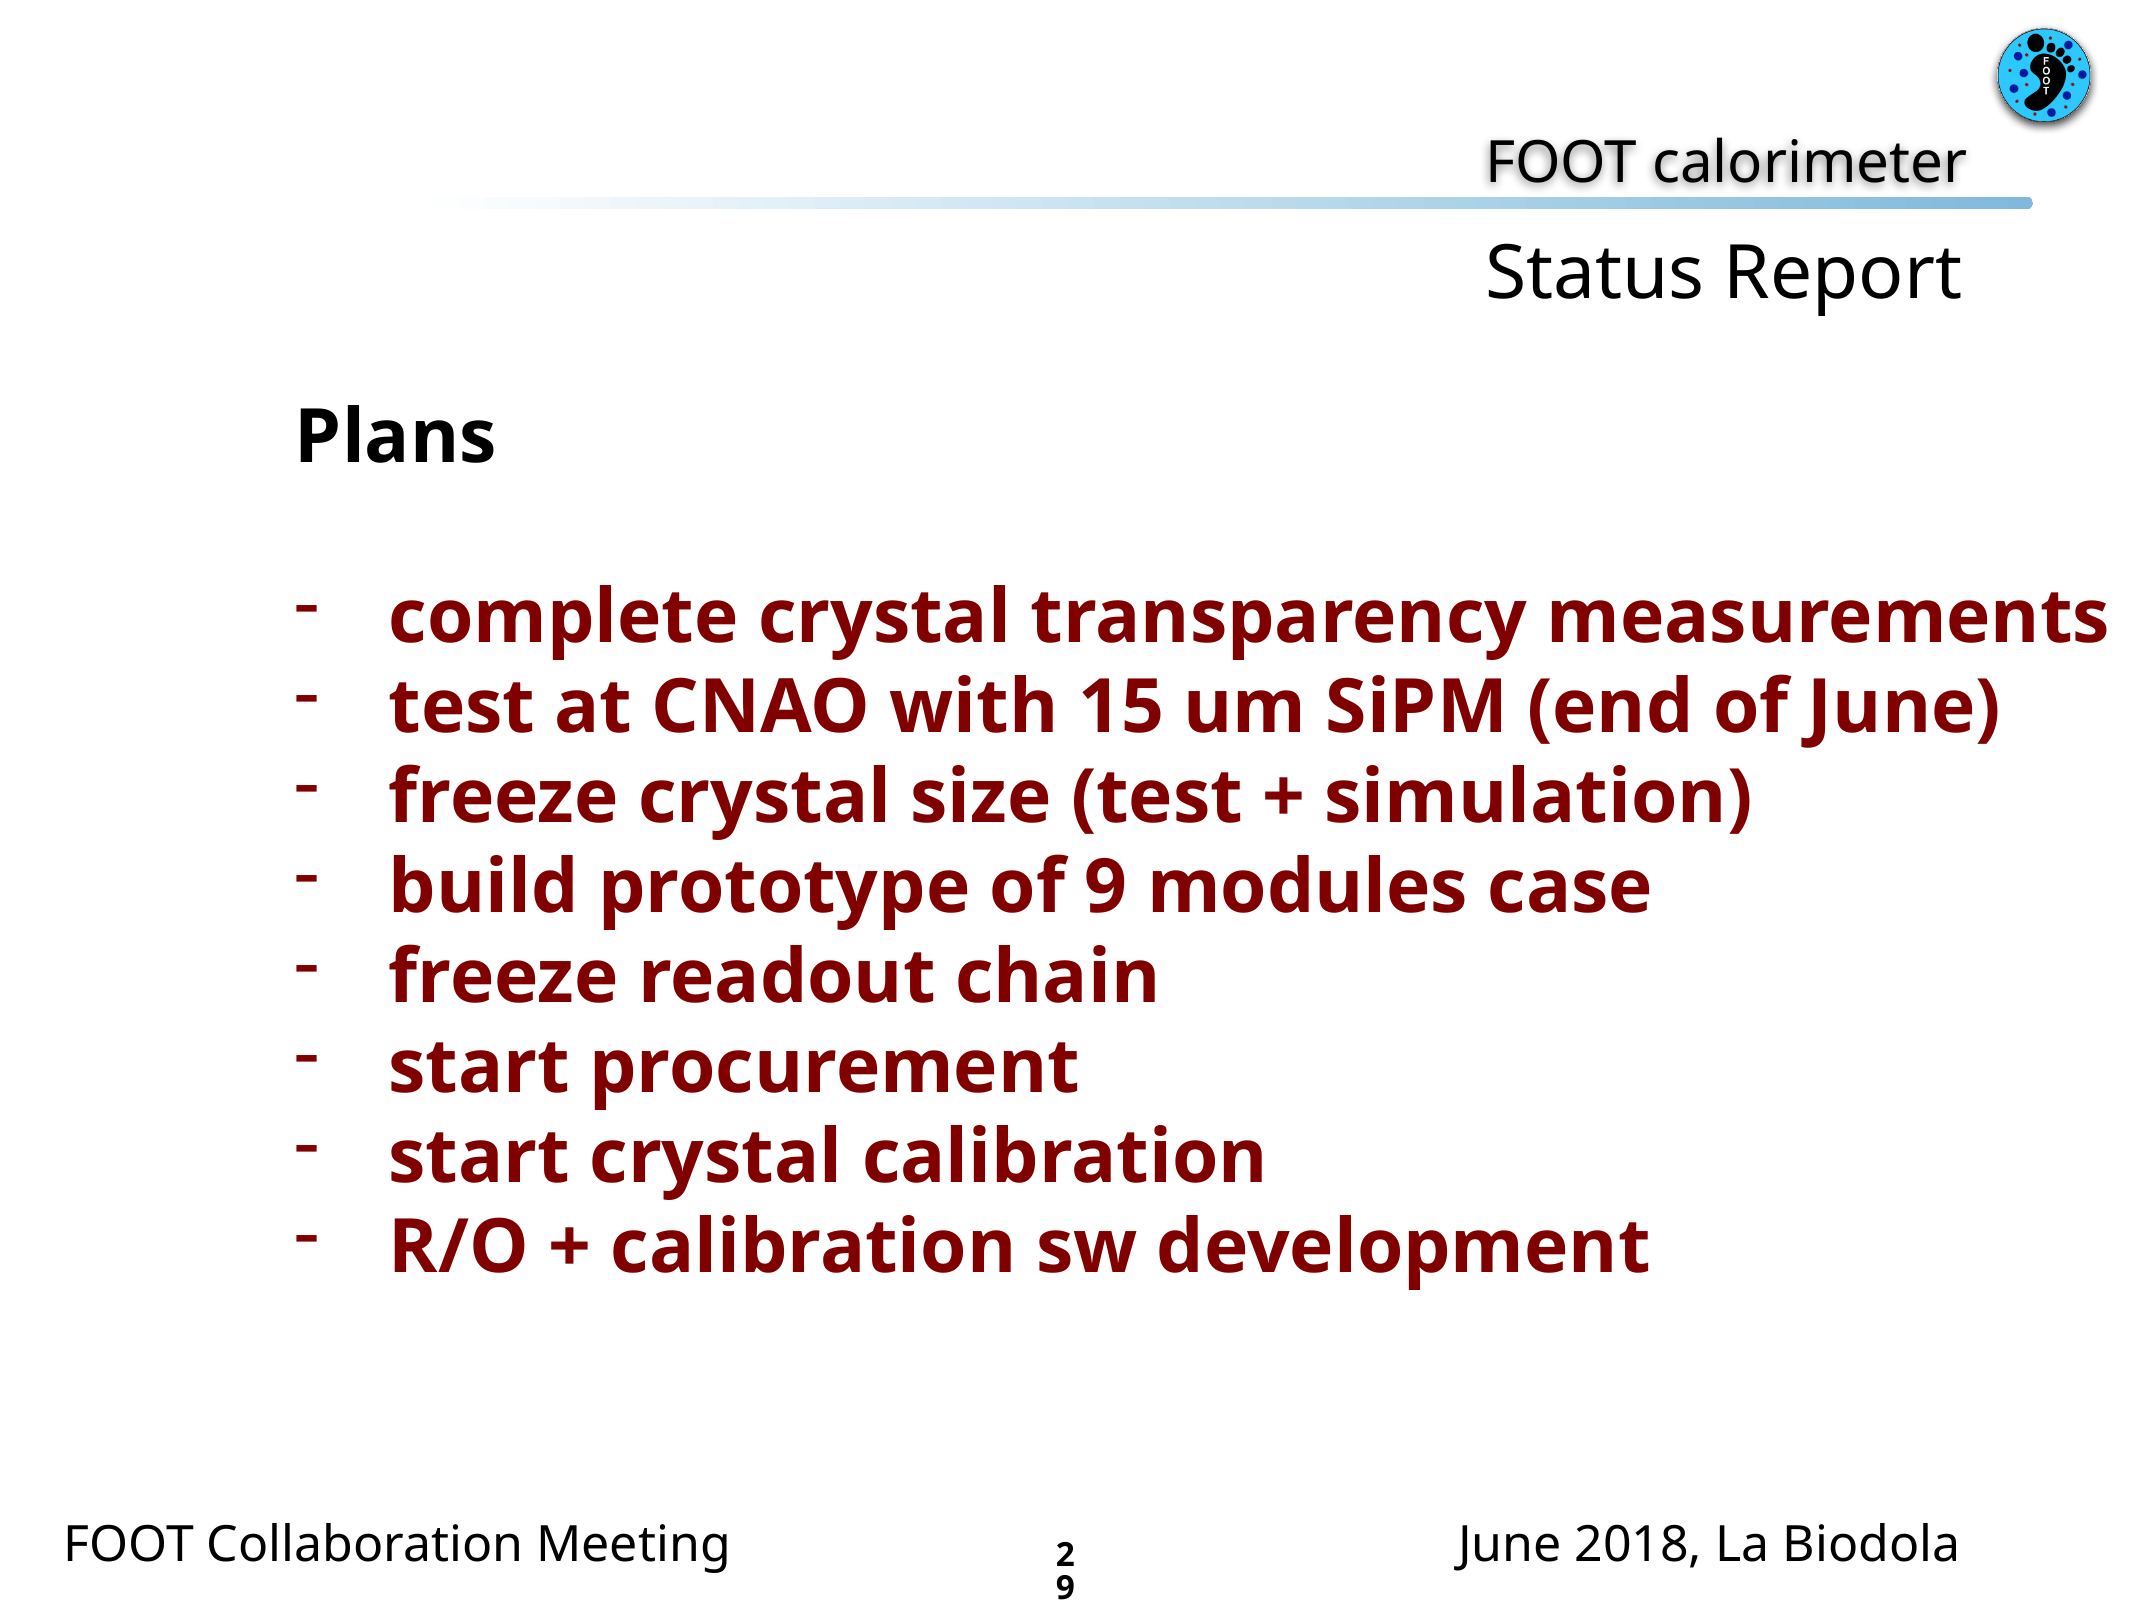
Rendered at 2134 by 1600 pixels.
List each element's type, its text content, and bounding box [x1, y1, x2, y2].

text_box Status Report [1476, 214, 1971, 322]
picture [1997, 28, 2091, 122]
text_box [409, 197, 2033, 209]
slide_number 29 [1046, 1524, 1086, 1581]
text_box FOOT calorimeter [1476, 116, 1976, 197]
text_box Plans complete crystal transparency measurements test at CNAO with 15 um SiPM (end of June) freeze crystal size (test + simulation) build prototype of 9 modules case freeze readout chain start procurement start crystal calibration R/O + calibration sw development [286, 379, 2120, 1297]
